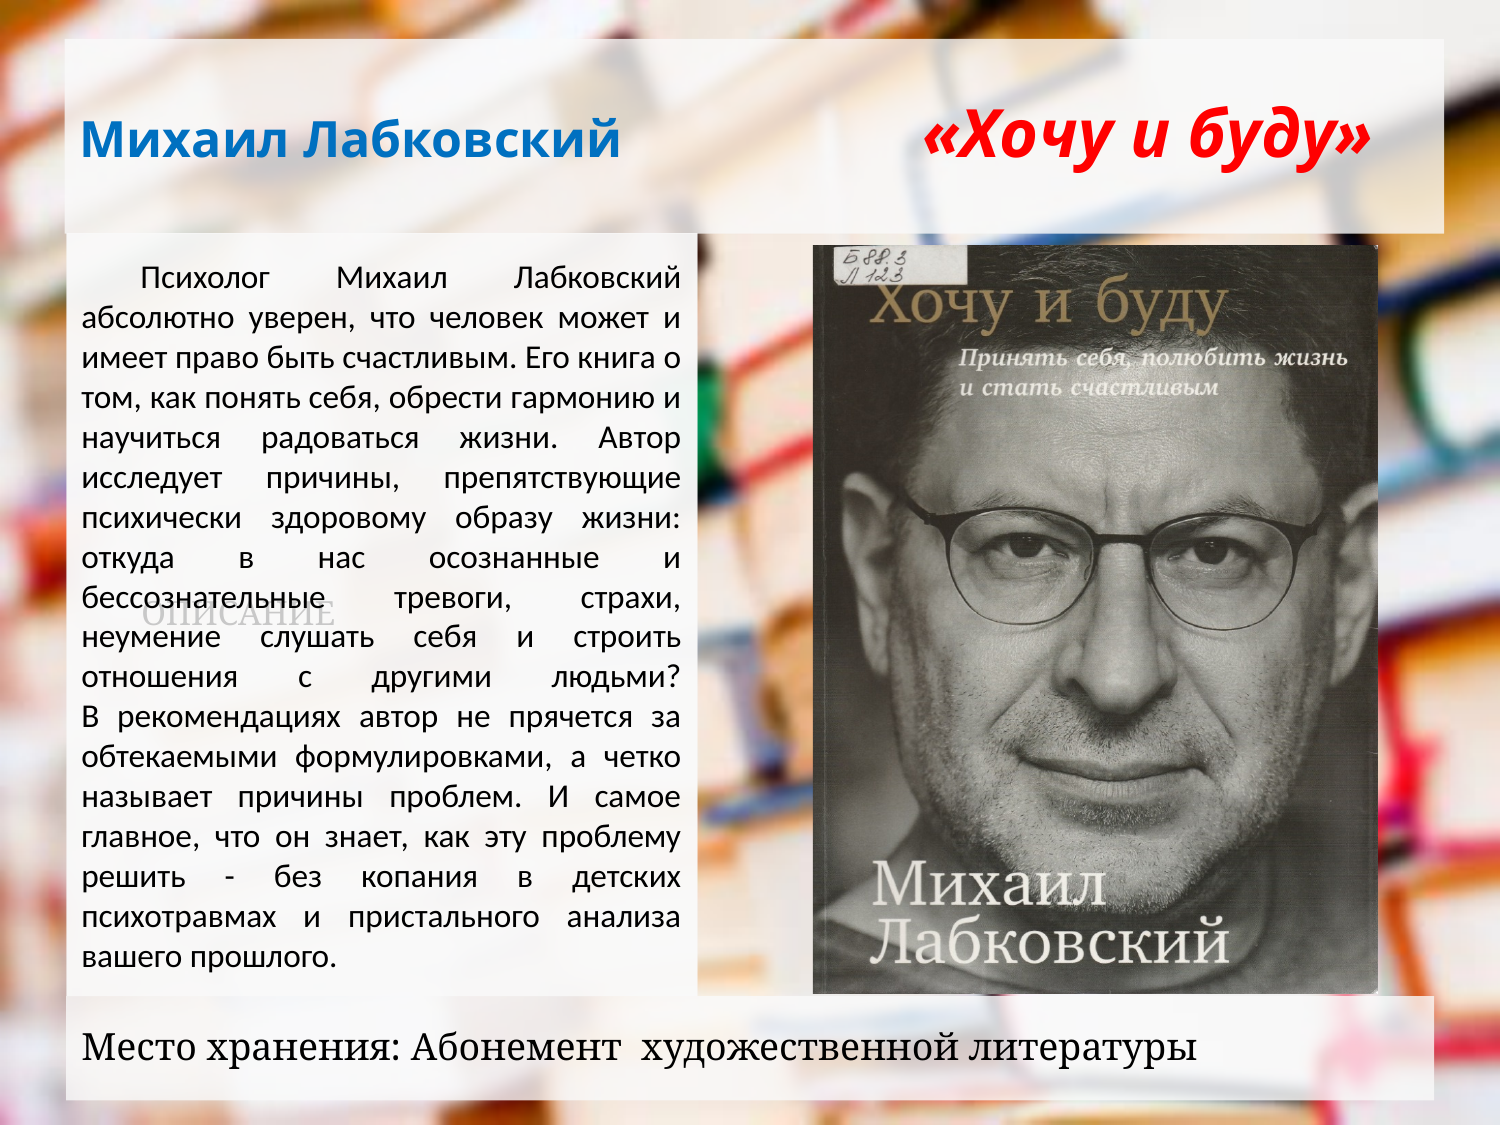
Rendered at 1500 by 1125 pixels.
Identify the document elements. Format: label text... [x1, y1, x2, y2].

picture [0, 0, 1500, 1125]
title Михаил Лабковский «Хочу и буду» [64, 38, 1445, 234]
text_box Место хранения: Абонемент художественной литературы [66, 996, 1435, 1101]
list Психолог Михаил Лабковский абсолютно уверен, что человек может и имеет право быть счастливым. Его книга о том, как понять себя, обрести гармонию и научиться радоваться жизни. Автор исследует причины, препятствующие психически здоровому образу жизни: откуда в нас осознанные и бессознательные тревоги, страхи, неумение слушать себя и строить отношения с другими людьми? В рекомендациях автор не прячется за обтекаемыми формулировками, а четко называет причины проблем. И самое главное, что он знает, как эту проблему решить - без копания в детских психотравмах и пристального анализа вашего прошлого. [66, 233, 697, 997]
